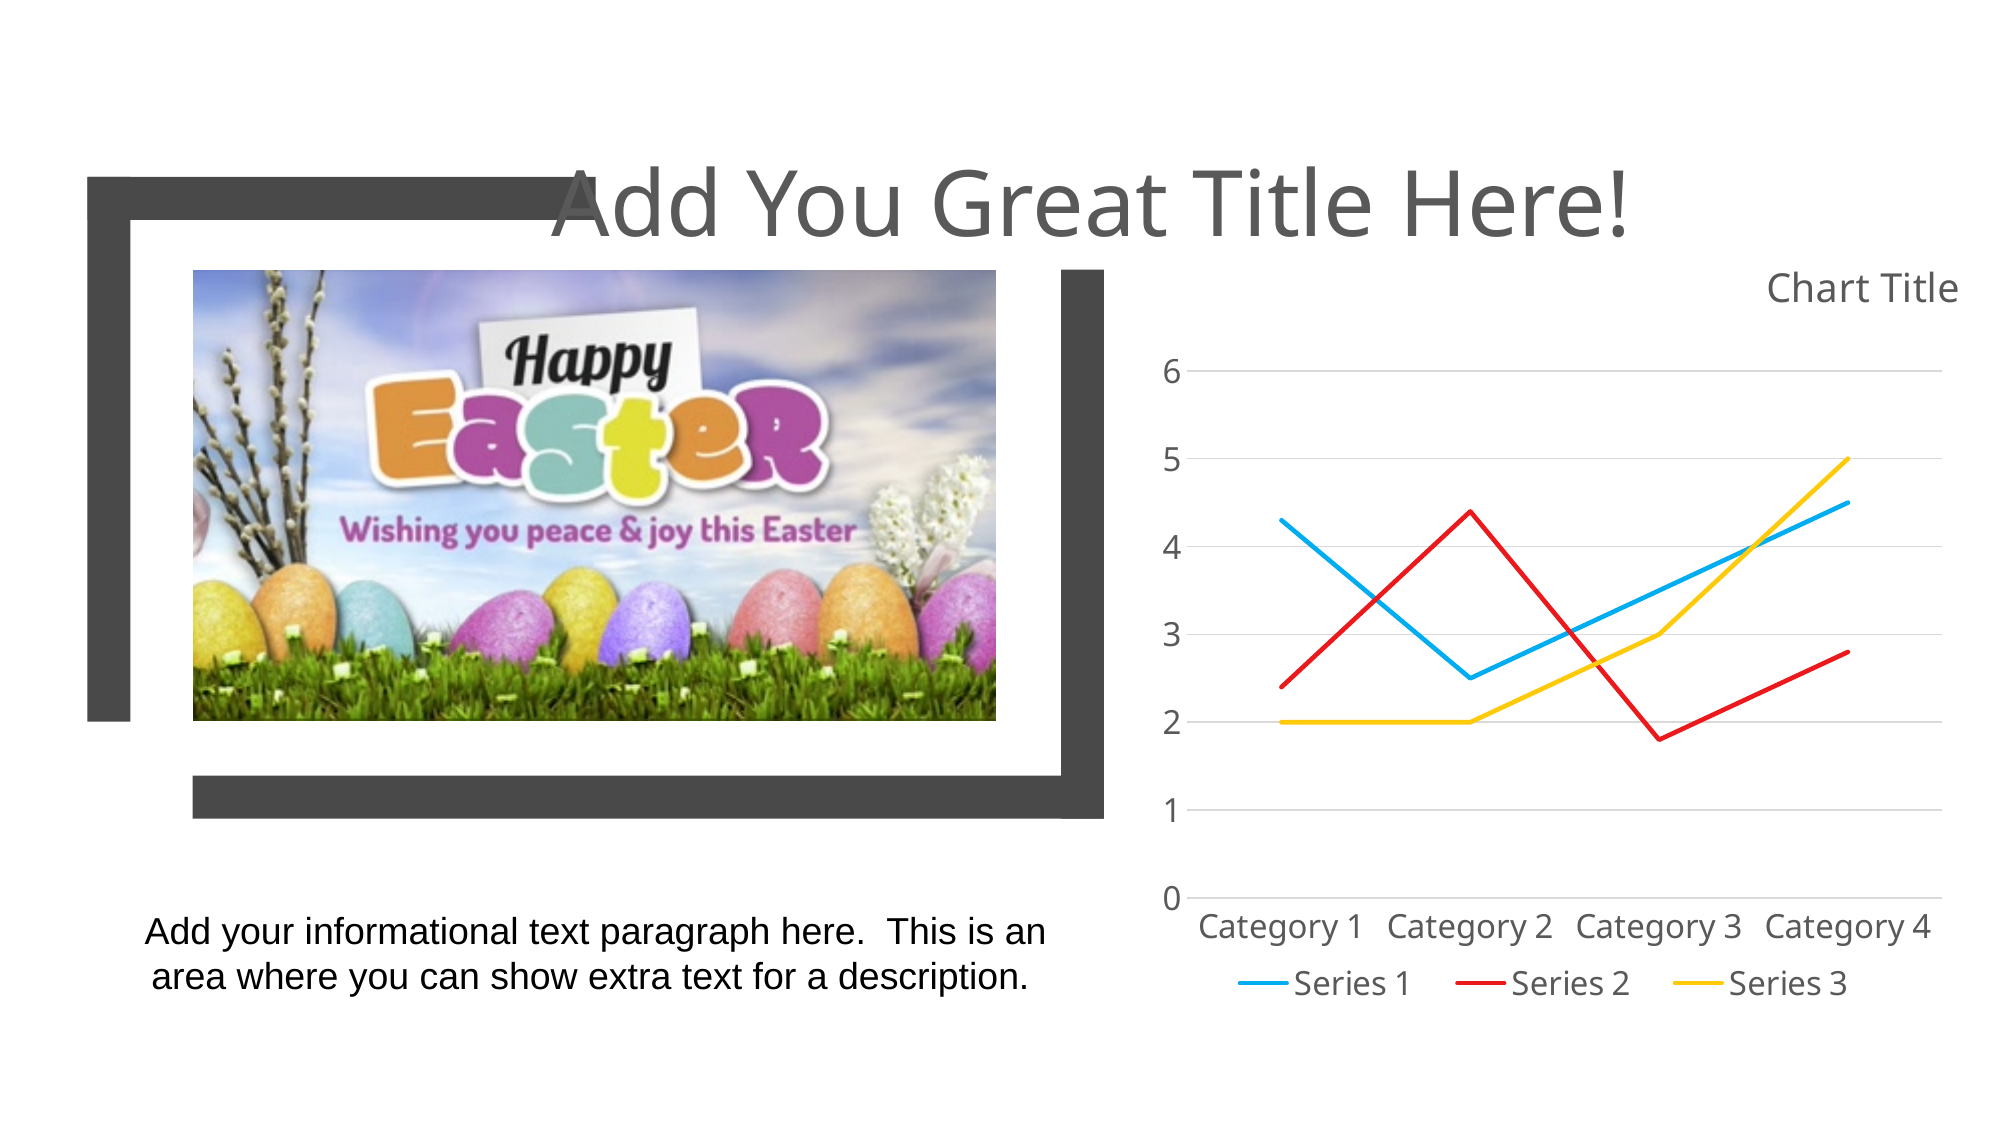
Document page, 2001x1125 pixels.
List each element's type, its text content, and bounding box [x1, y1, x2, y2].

text_box [85, 175, 280, 222]
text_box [192, 269, 1105, 819]
title Add You Great Title Here! [280, 93, 1904, 263]
text_box Add your informational text paragraph here. This is an area where you can show extra text for a description. [87, 899, 1104, 1032]
chart [1146, 228, 1969, 1032]
text_box [85, 222, 132, 724]
